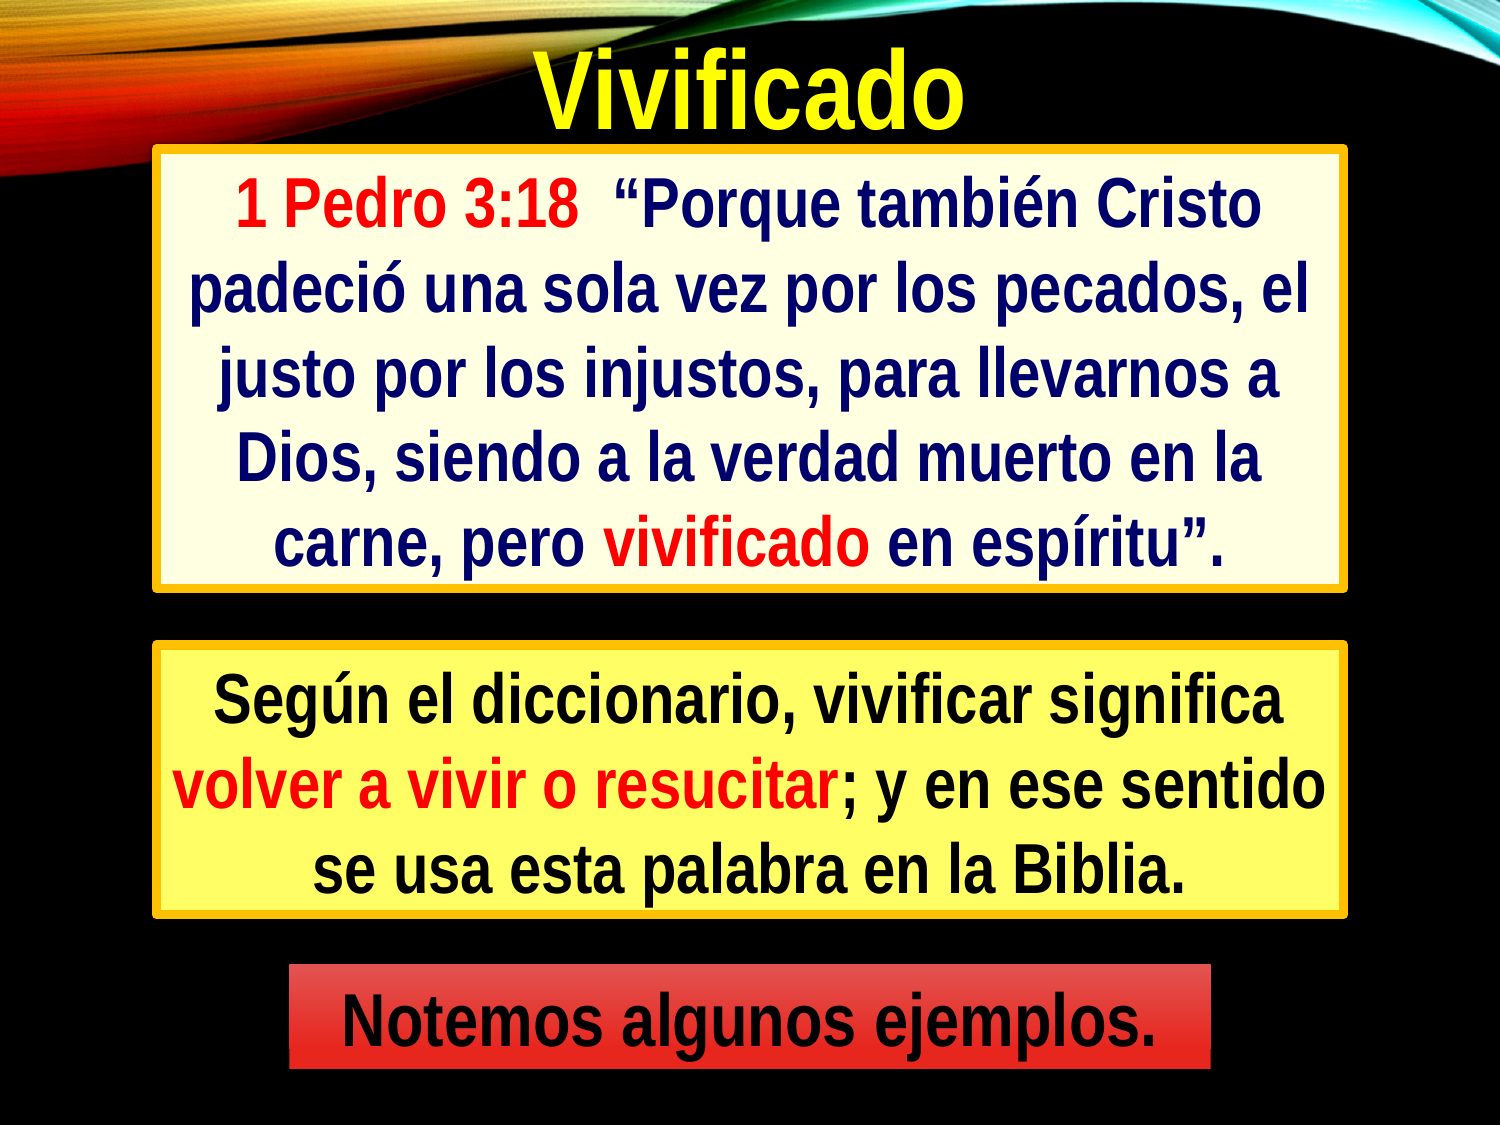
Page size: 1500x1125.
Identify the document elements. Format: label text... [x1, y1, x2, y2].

picture [0, 0, 1500, 178]
text_box Notemos algunos ejemplos. [289, 964, 1211, 1069]
text_box 1 Pedro 3:18 “Porque también Cristo padeció una sola vez por los pecados, el justo por los injustos, para llevarnos a Dios, siendo a la verdad muerto en la carne, pero vivificado en espíritu”. [156, 148, 1344, 589]
text_box Vivificado [499, 9, 1001, 160]
text_box Según el diccionario, vivificar significa volver a vivir o resucitar; y en ese sentido se usa esta palabra en la Biblia. [156, 645, 1344, 915]
